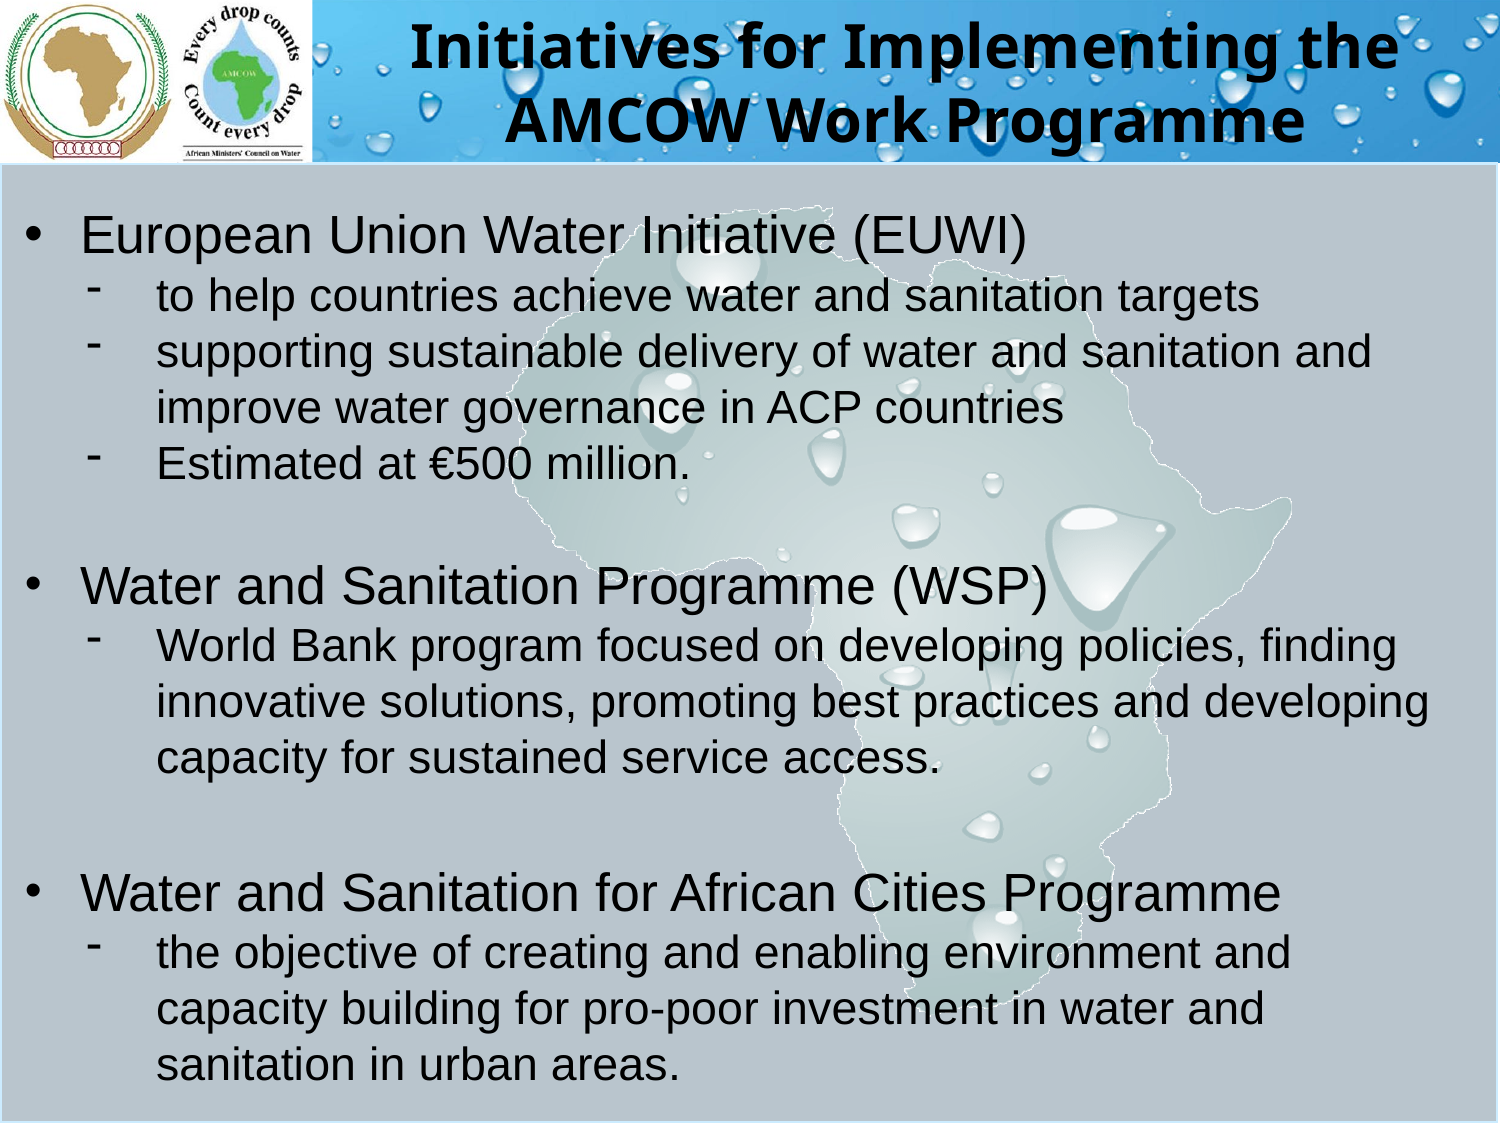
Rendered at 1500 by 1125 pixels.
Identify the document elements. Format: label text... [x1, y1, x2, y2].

title Initiatives for Implementing the AMCOW Work Programme [312, 0, 1500, 163]
text_box European Union Water Initiative (EUWI) to help countries achieve water and sanitation targets supporting sustainable delivery of water and sanitation and improve water governance in ACP countries Estimated at €500 million. Water and Sanitation Programme (WSP) World Bank program focused on developing policies, finding innovative solutions, promoting best practices and developing capacity for sustained service access. Water and Sanitation for African Cities Programme the objective of creating and enabling environment and capacity building for pro-poor investment in water and sanitation in urban areas. [24, 187, 1475, 1095]
picture [0, 0, 312, 163]
